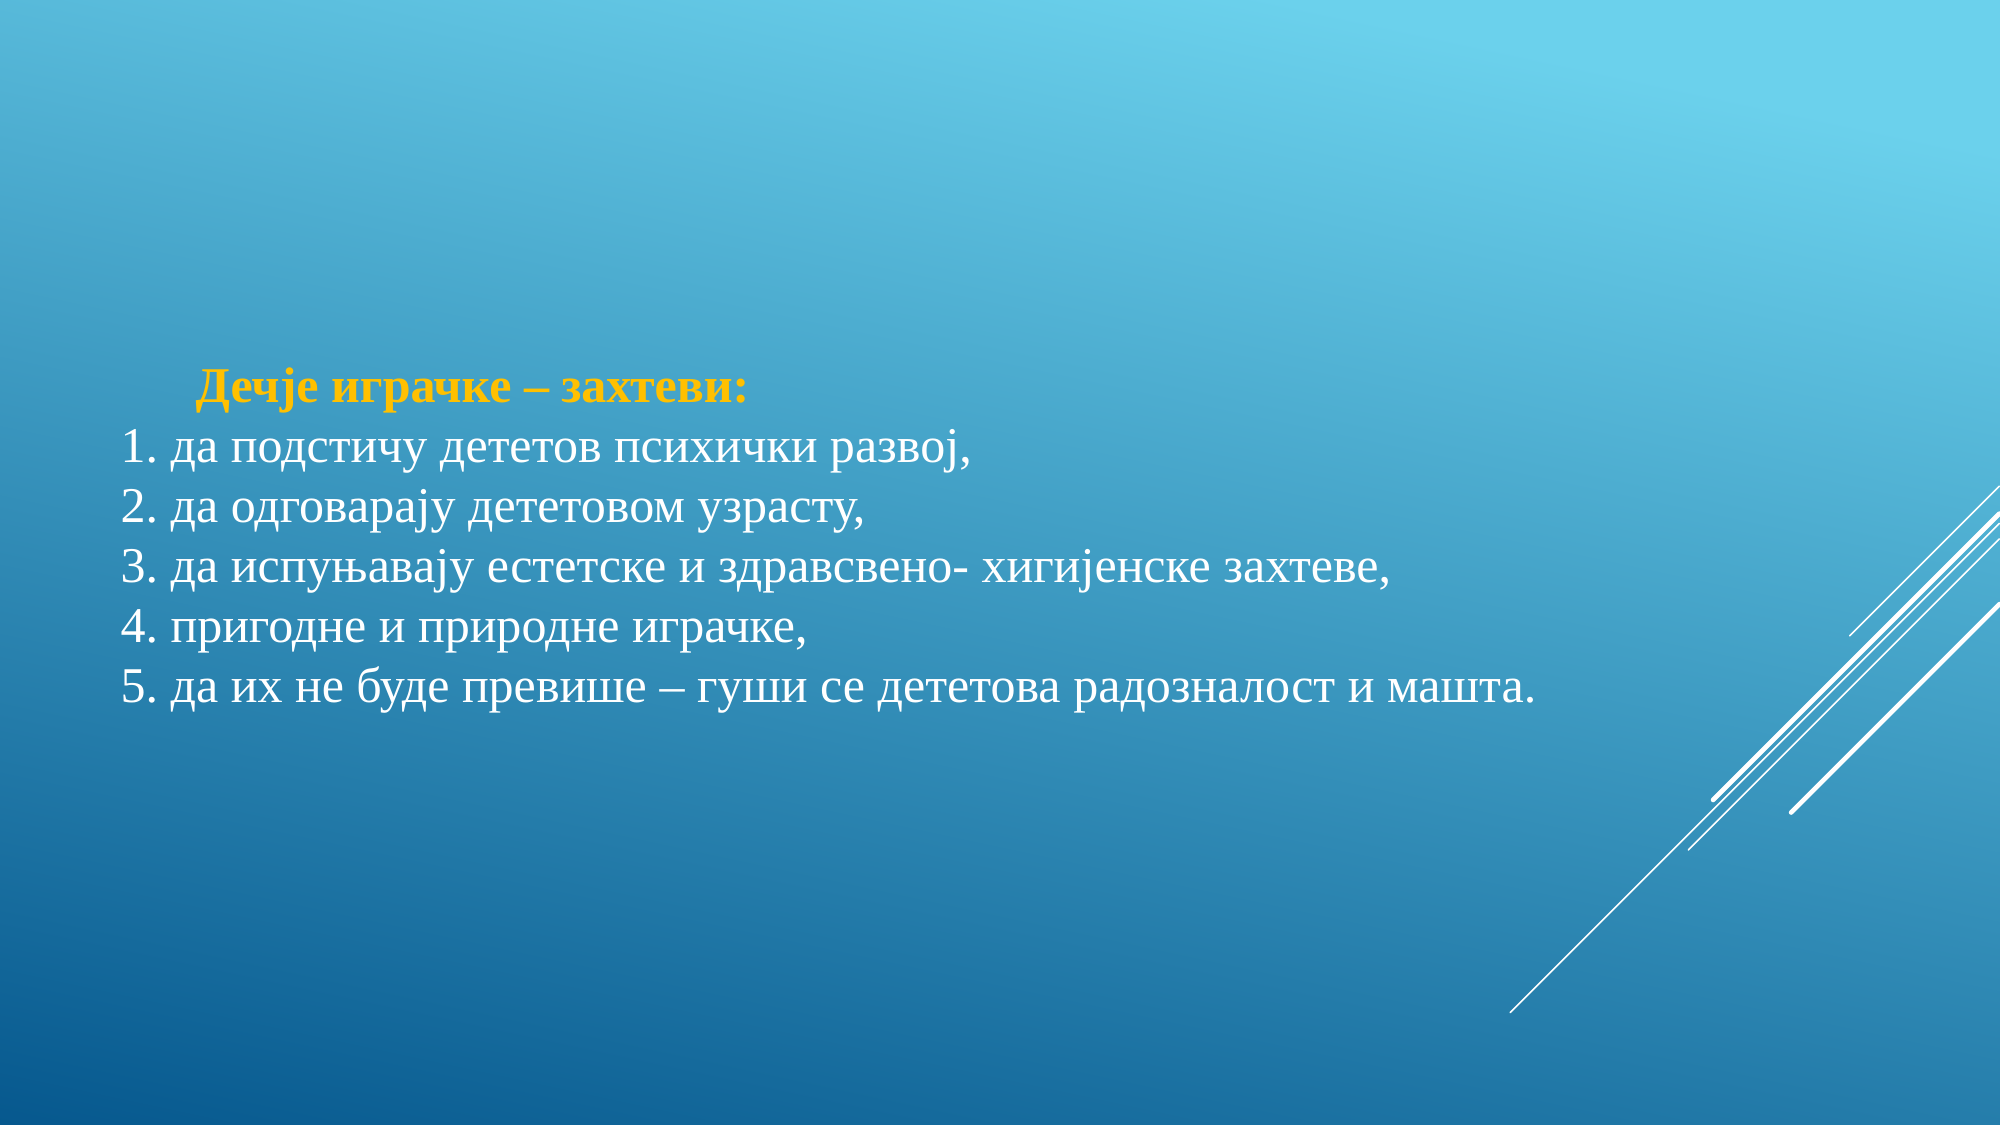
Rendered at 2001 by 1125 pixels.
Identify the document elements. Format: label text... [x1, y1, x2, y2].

text_box Дечје играчке – захтеви: 1. да подстичу дететов психички развој, 2. да одговарају дететовом узрасту, 3. да испуњавају естетске и здравсвено- хигијенске захтеве, 4. пригодне и природне играчке, 5. да их не буде превише – гуши се дететова радозналост и машта. [105, 345, 1893, 781]
